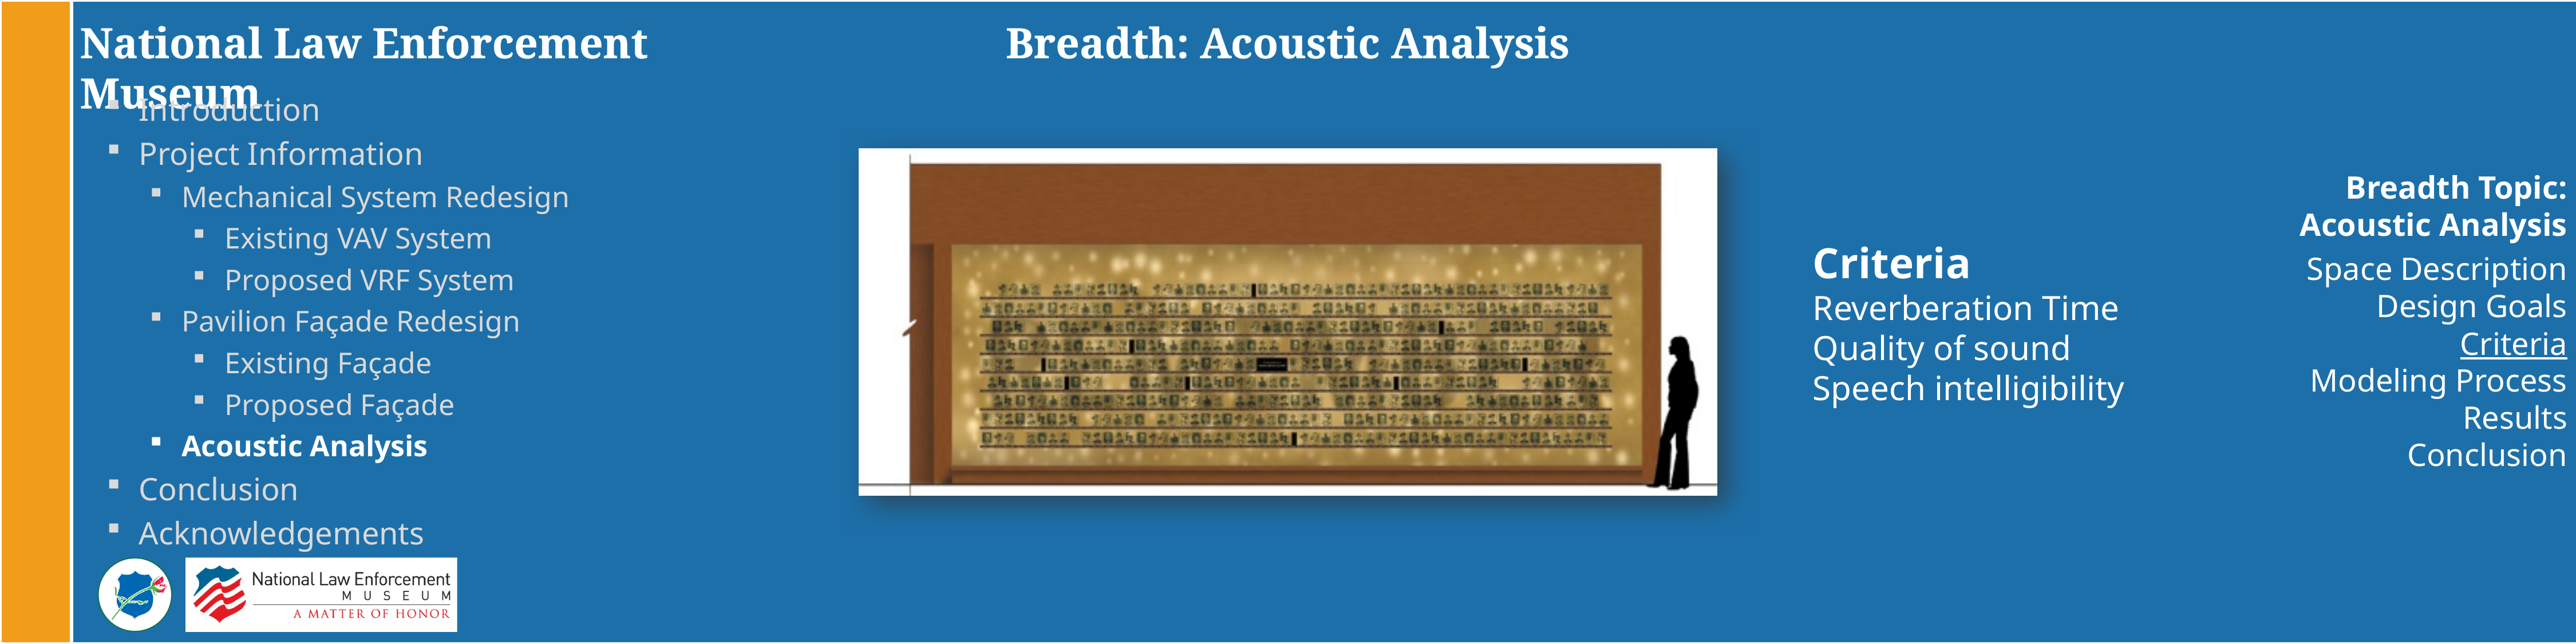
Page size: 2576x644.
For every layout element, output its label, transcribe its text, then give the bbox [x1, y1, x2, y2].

text_box National Law Enforcement Museum [73, 12, 766, 121]
text_box Breadth Topic: Acoustic Analysis Space Description Design Goals Criteria Modeling Process Results Conclusion [2257, 164, 2576, 477]
text_box Breadth: Acoustic Analysis [941, 12, 1635, 71]
picture [858, 148, 1717, 496]
text_box Criteria Reverberation Time Quality of sound Speech intelligibility [1781, 89, 2277, 555]
text_box Introduction Project Information Mechanical System Redesign Existing VAV System Proposed VRF System Pavilion Façade Redesign Existing Façade Proposed Façade Acoustic Analysis Conclusion Acknowledgements [98, 85, 601, 555]
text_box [98, 558, 172, 632]
text_box [0, 0, 73, 644]
picture [185, 558, 457, 632]
